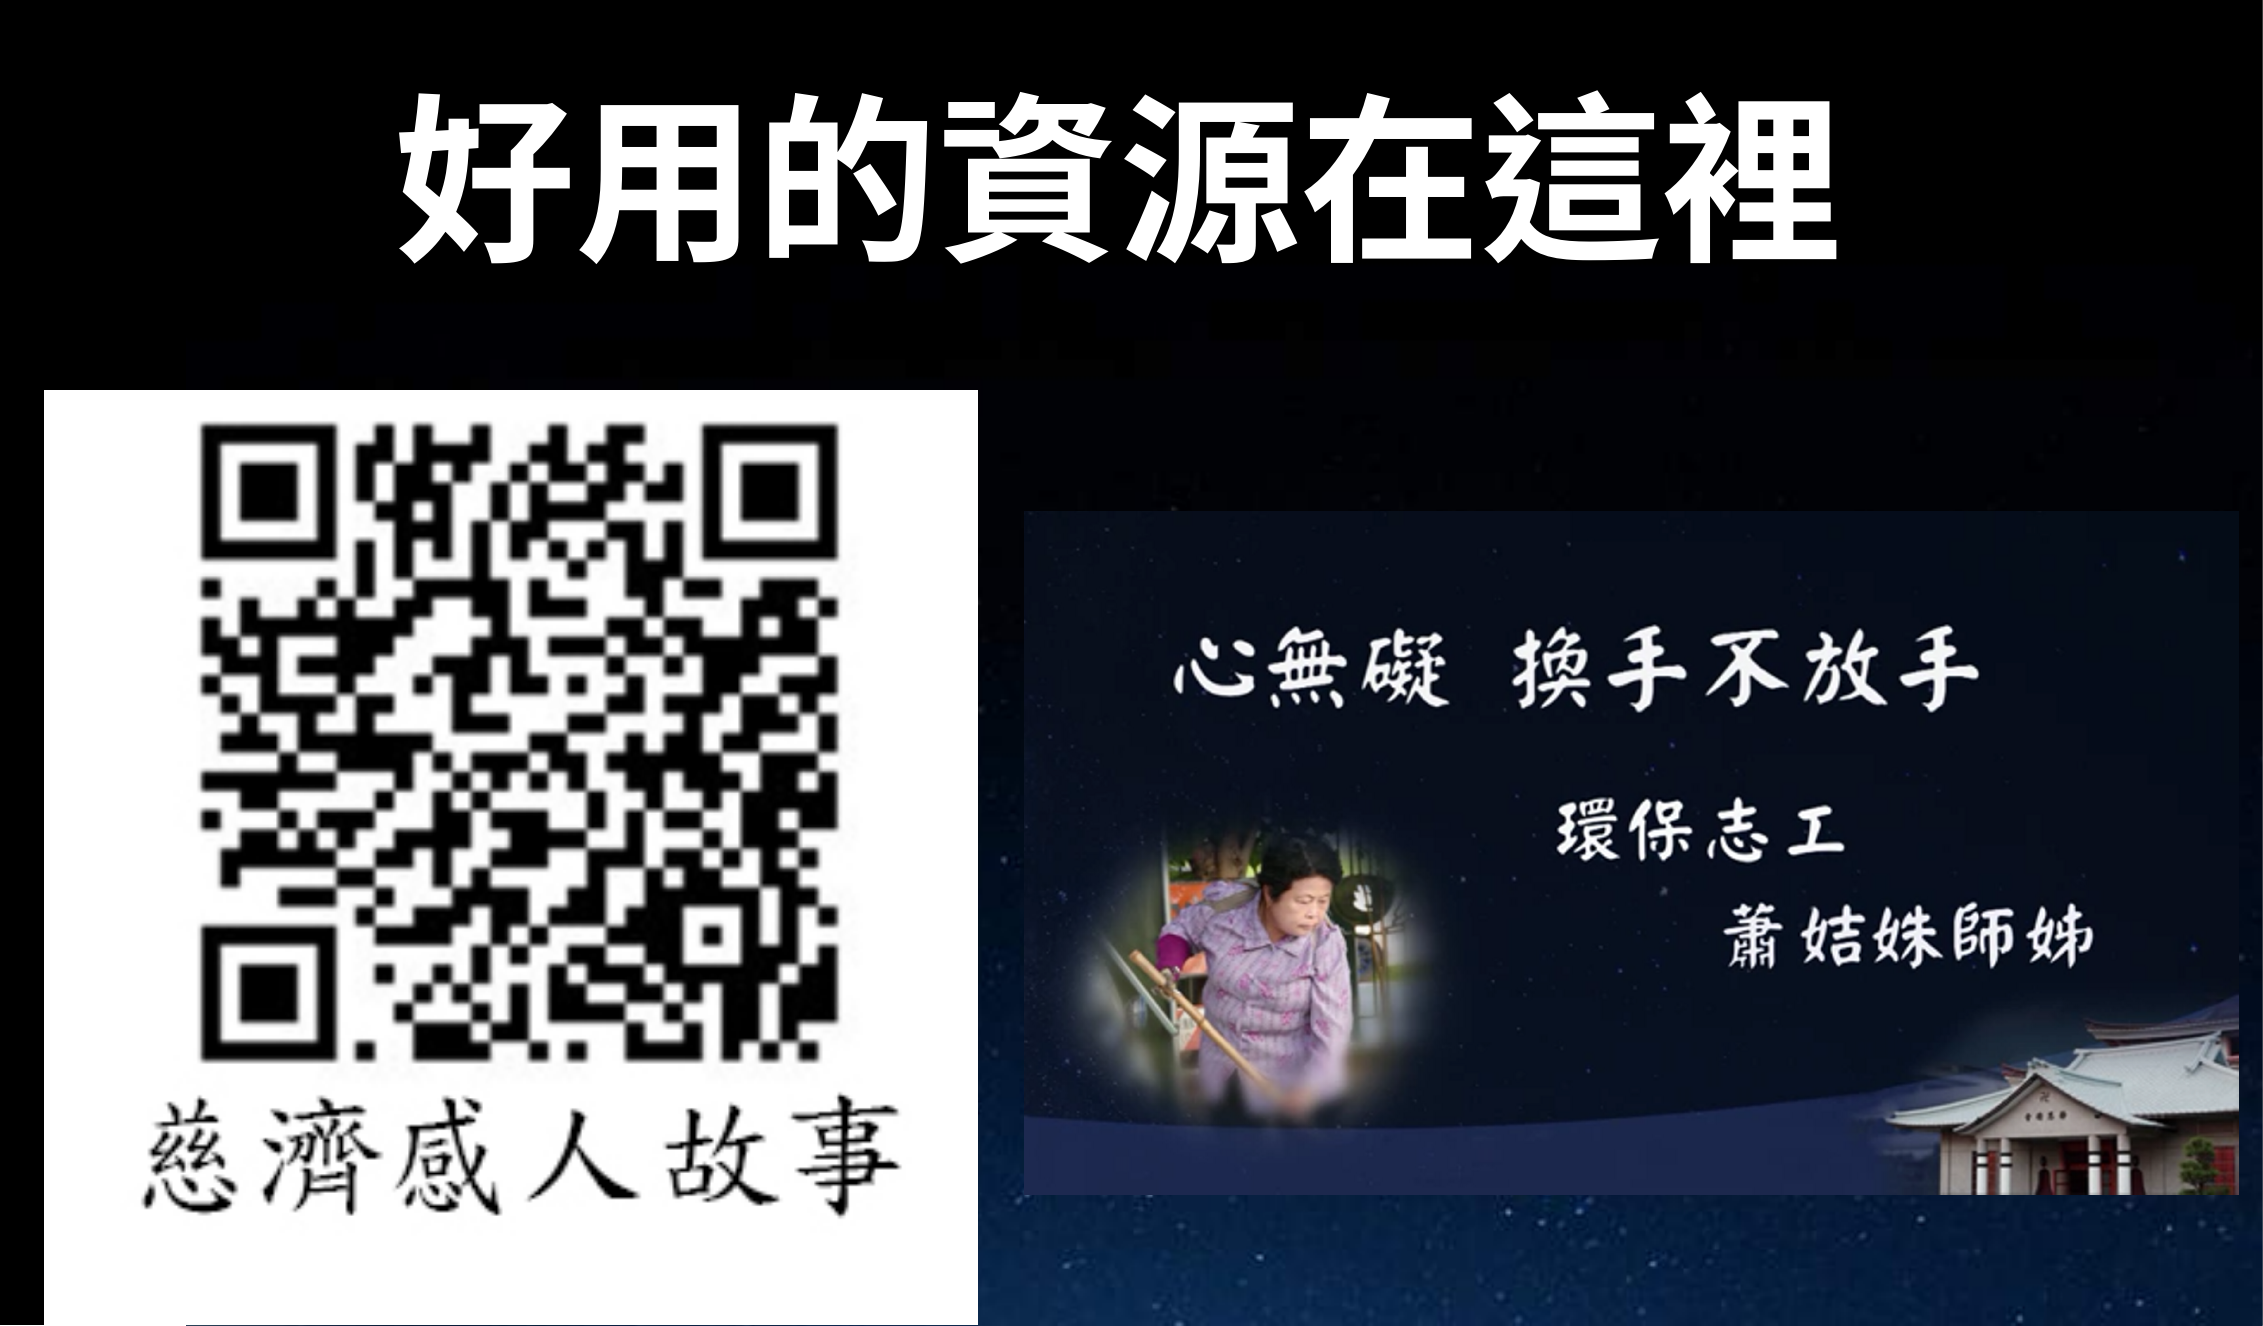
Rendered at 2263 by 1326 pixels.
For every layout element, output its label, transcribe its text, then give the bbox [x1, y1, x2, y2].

picture [44, 0, 2263, 1326]
text_box 好用的資源在這裡 [221, 59, 2018, 292]
